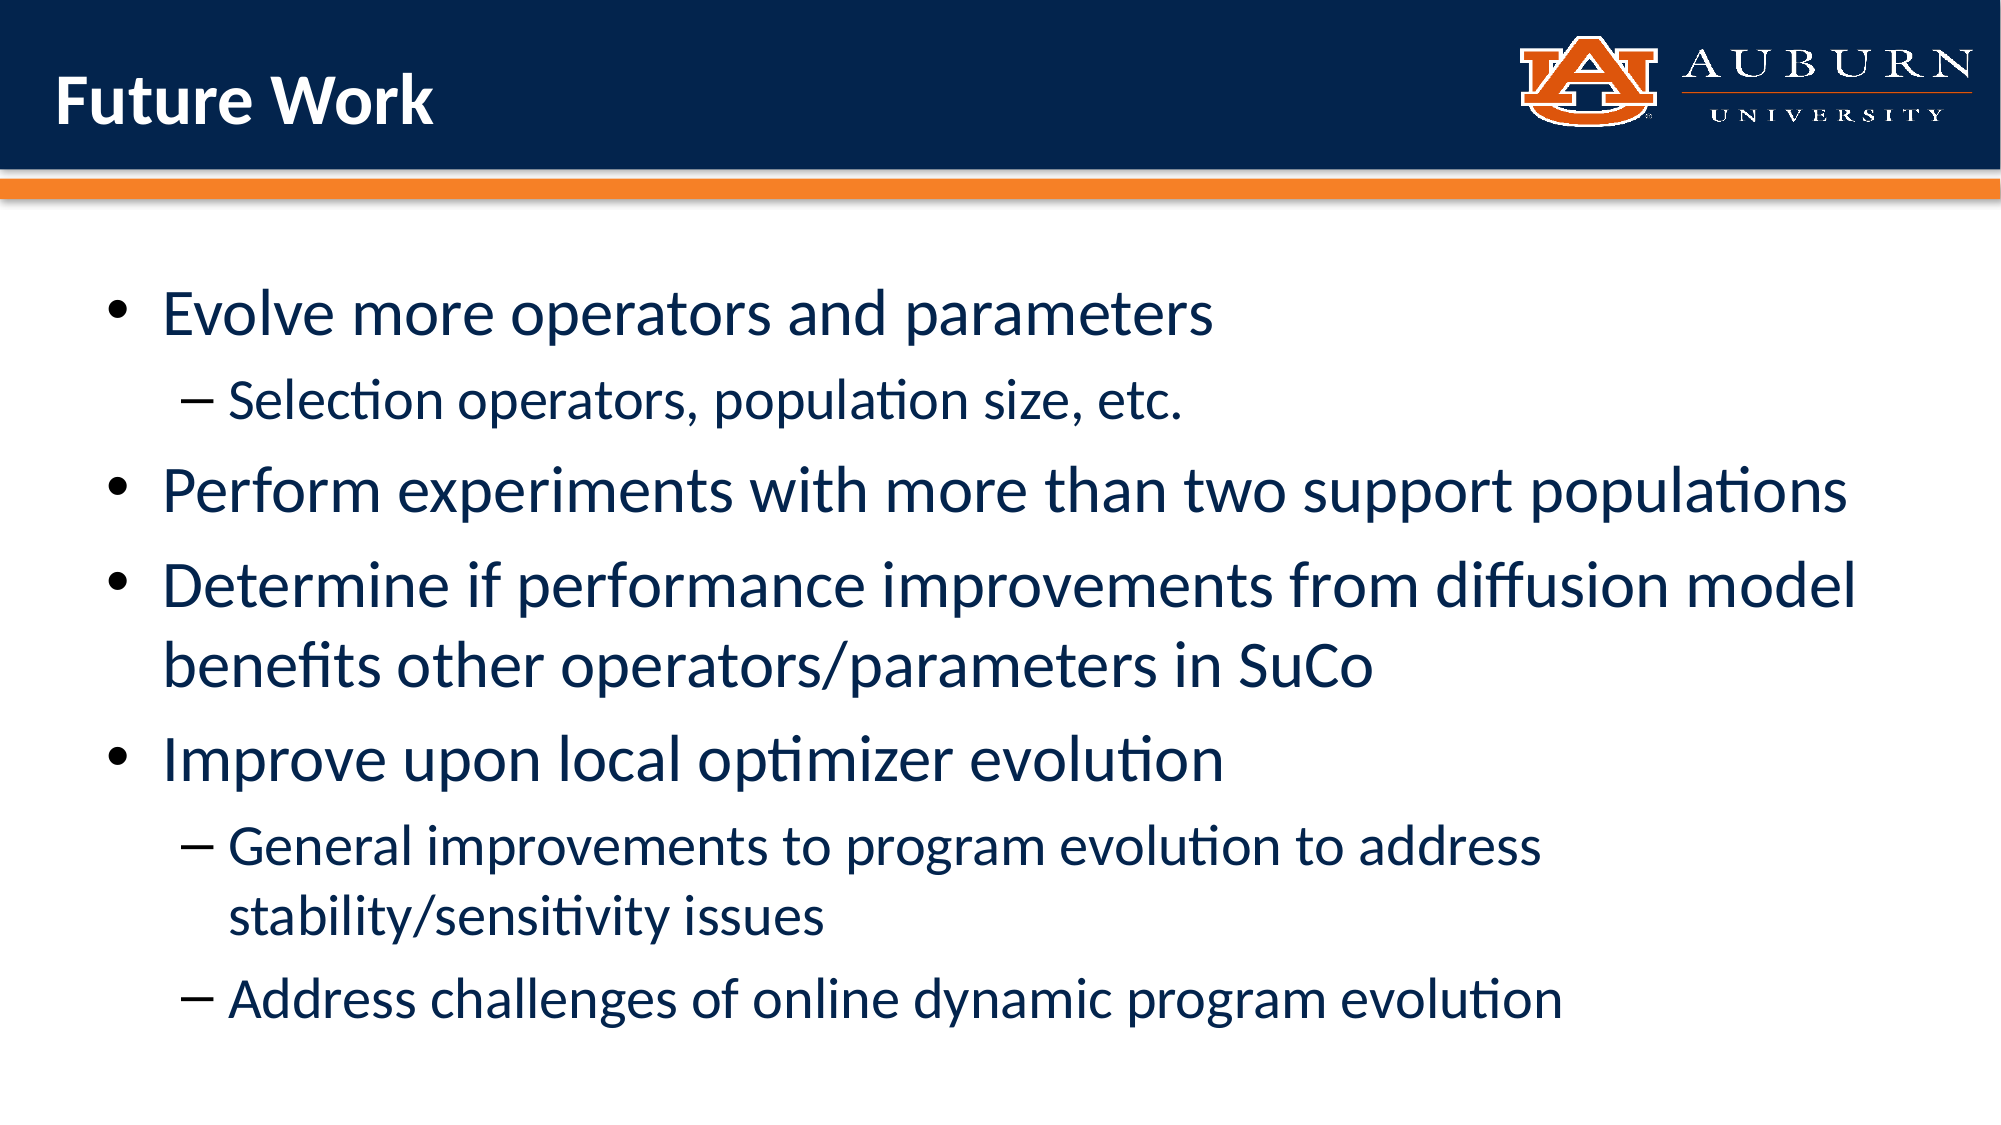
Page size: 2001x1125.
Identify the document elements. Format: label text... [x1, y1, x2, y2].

picture [1520, 36, 1973, 127]
list Evolve more operators and parameters Selection operators, population size, etc. Perform experiments with more than two support populations Determine if performance improvements from diffusion model benefits other operators/parameters in SuCo Improve upon local optimizer evolution General improvements to program evolution to address stability/sensitivity issues Address challenges of online dynamic program evolution [99, 261, 1901, 1125]
title Future Work [48, 0, 1324, 146]
